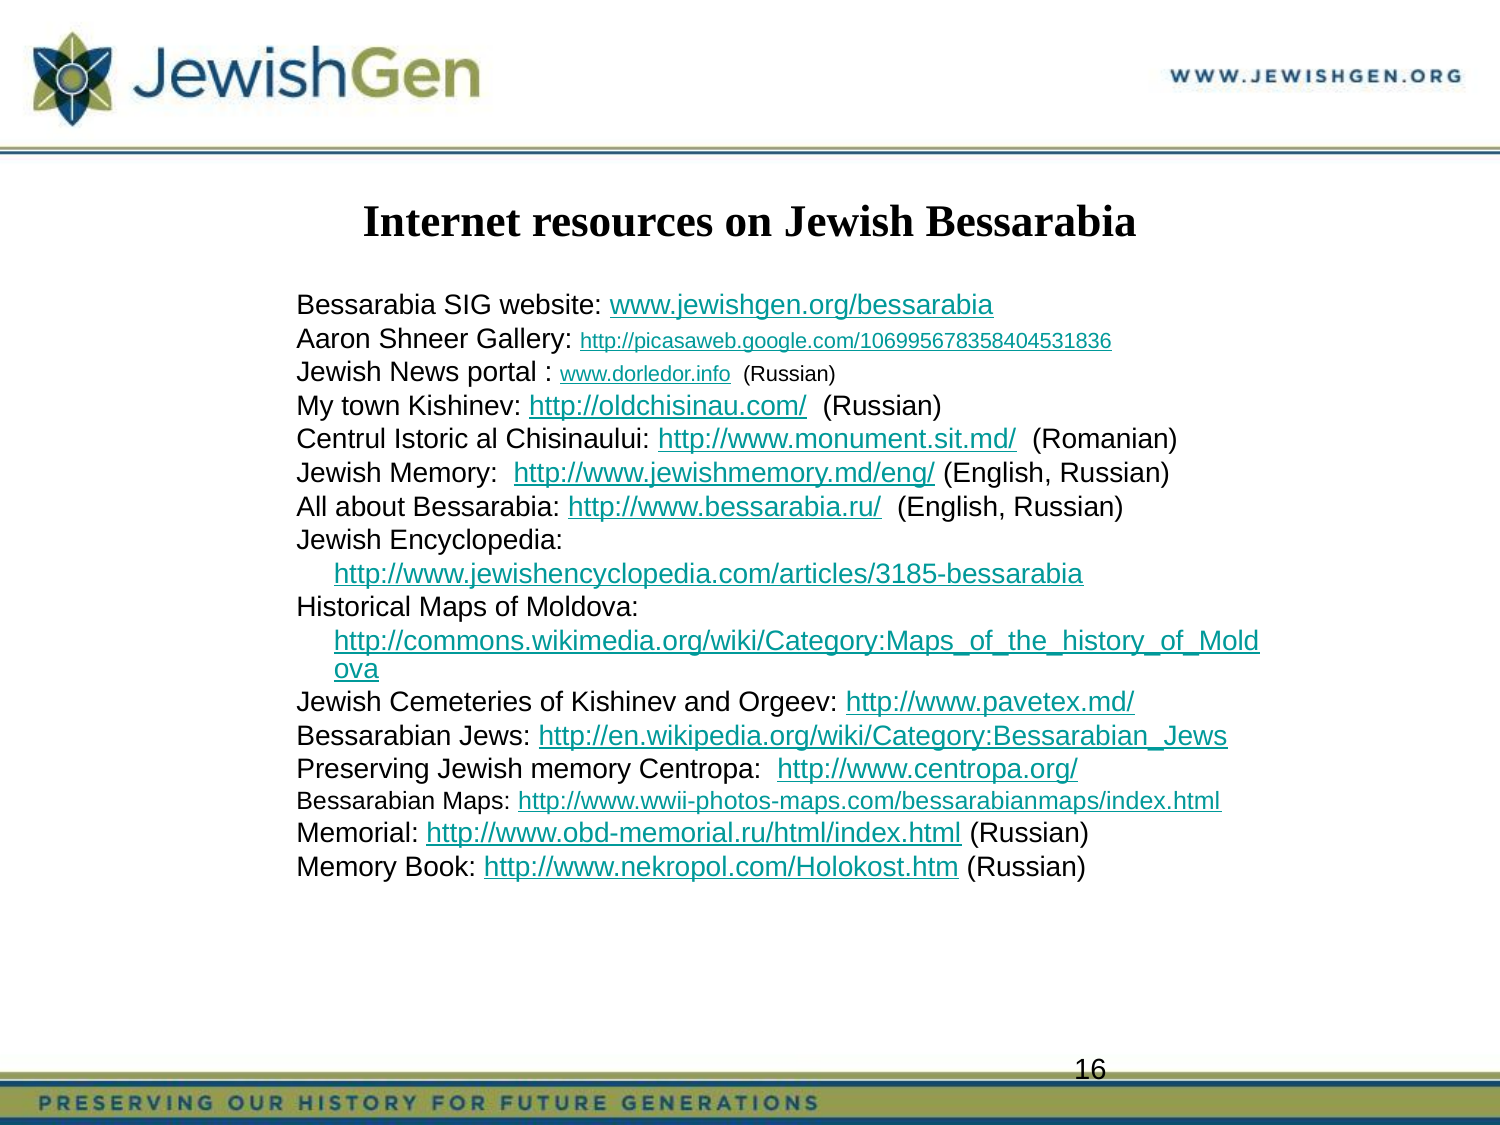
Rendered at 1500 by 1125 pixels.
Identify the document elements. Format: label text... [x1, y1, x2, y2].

list Bessarabia SIG website: www.jewishgen.org/bessarabia Aaron Shneer Gallery: http://picasaweb.google.com/106995678358404531836 Jewish News portal : www.dorledor.info (Russian) My town Kishinev: http://oldchisinau.com/ (Russian) Centrul Istoric al Chisinaului: http://www.monument.sit.md/ (Romanian) Jewish Memory: http://www.jewishmemory.md/eng/ (English, Russian) All about Bessarabia: http://www.bessarabia.ru/ (English, Russian) Jewish Encyclopedia: http://www.jewishencyclopedia.com/articles/3185-bessarabia Historical Maps of Moldova: http://commons.wikimedia.org/wiki/Category:Maps_of_the_history_of_Moldova Jewish Cemeteries of Kishinev and Orgeev: http://www.pavetex.md/ Bessarabian Jews: http://en.wikipedia.org/wiki/Category:Bessarabian_Jews Preserving Jewish memory Centropa: http://www.centropa.org/ Bessarabian Maps: http://www.wwii-photos-maps.com/bessarabianmaps/index.html Memorial: http://www.obd-memorial.ru/html/index.html (Russian) Memory Book: http://www.nekropol.com/Holokost.htm (Russian) [243, 271, 1276, 957]
title Internet resources on Jewish Bessarabia [243, 174, 1257, 263]
slide_number 16 [1059, 1042, 1397, 1103]
picture [0, 0, 1500, 1125]
